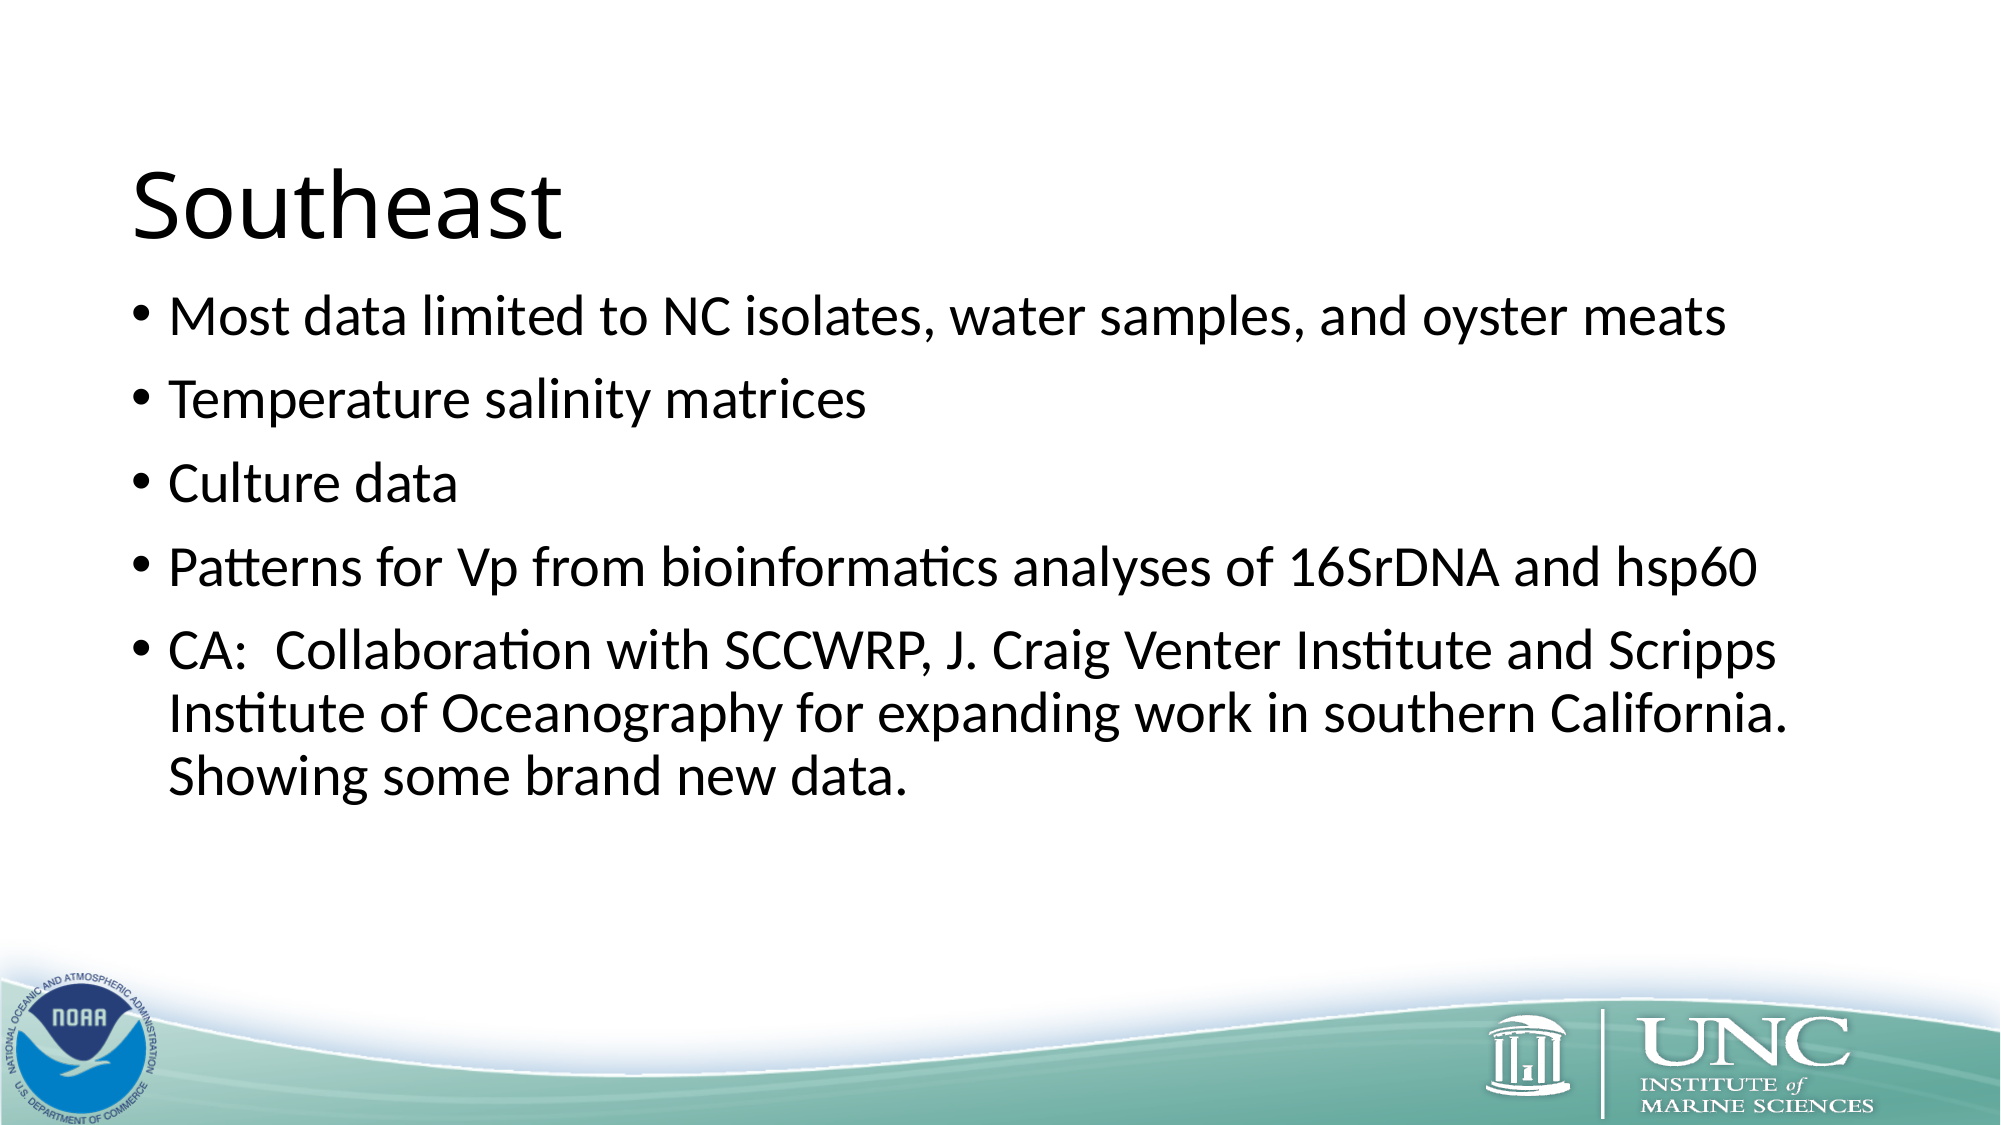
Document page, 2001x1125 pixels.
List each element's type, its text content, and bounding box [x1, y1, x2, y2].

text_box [0, 962, 2000, 1125]
title Southeast [116, 100, 1841, 277]
list Most data limited to NC isolates, water samples, and oyster meats Temperature salinity matrices Culture data Patterns for Vp from bioinformatics analyses of 16SrDNA and hsp60 CA: Collaboration with SCCWRP, J. Craig Venter Institute and Scripps Institute of Oceanography for expanding work in southern California. Showing some brand new data. [116, 277, 1841, 929]
